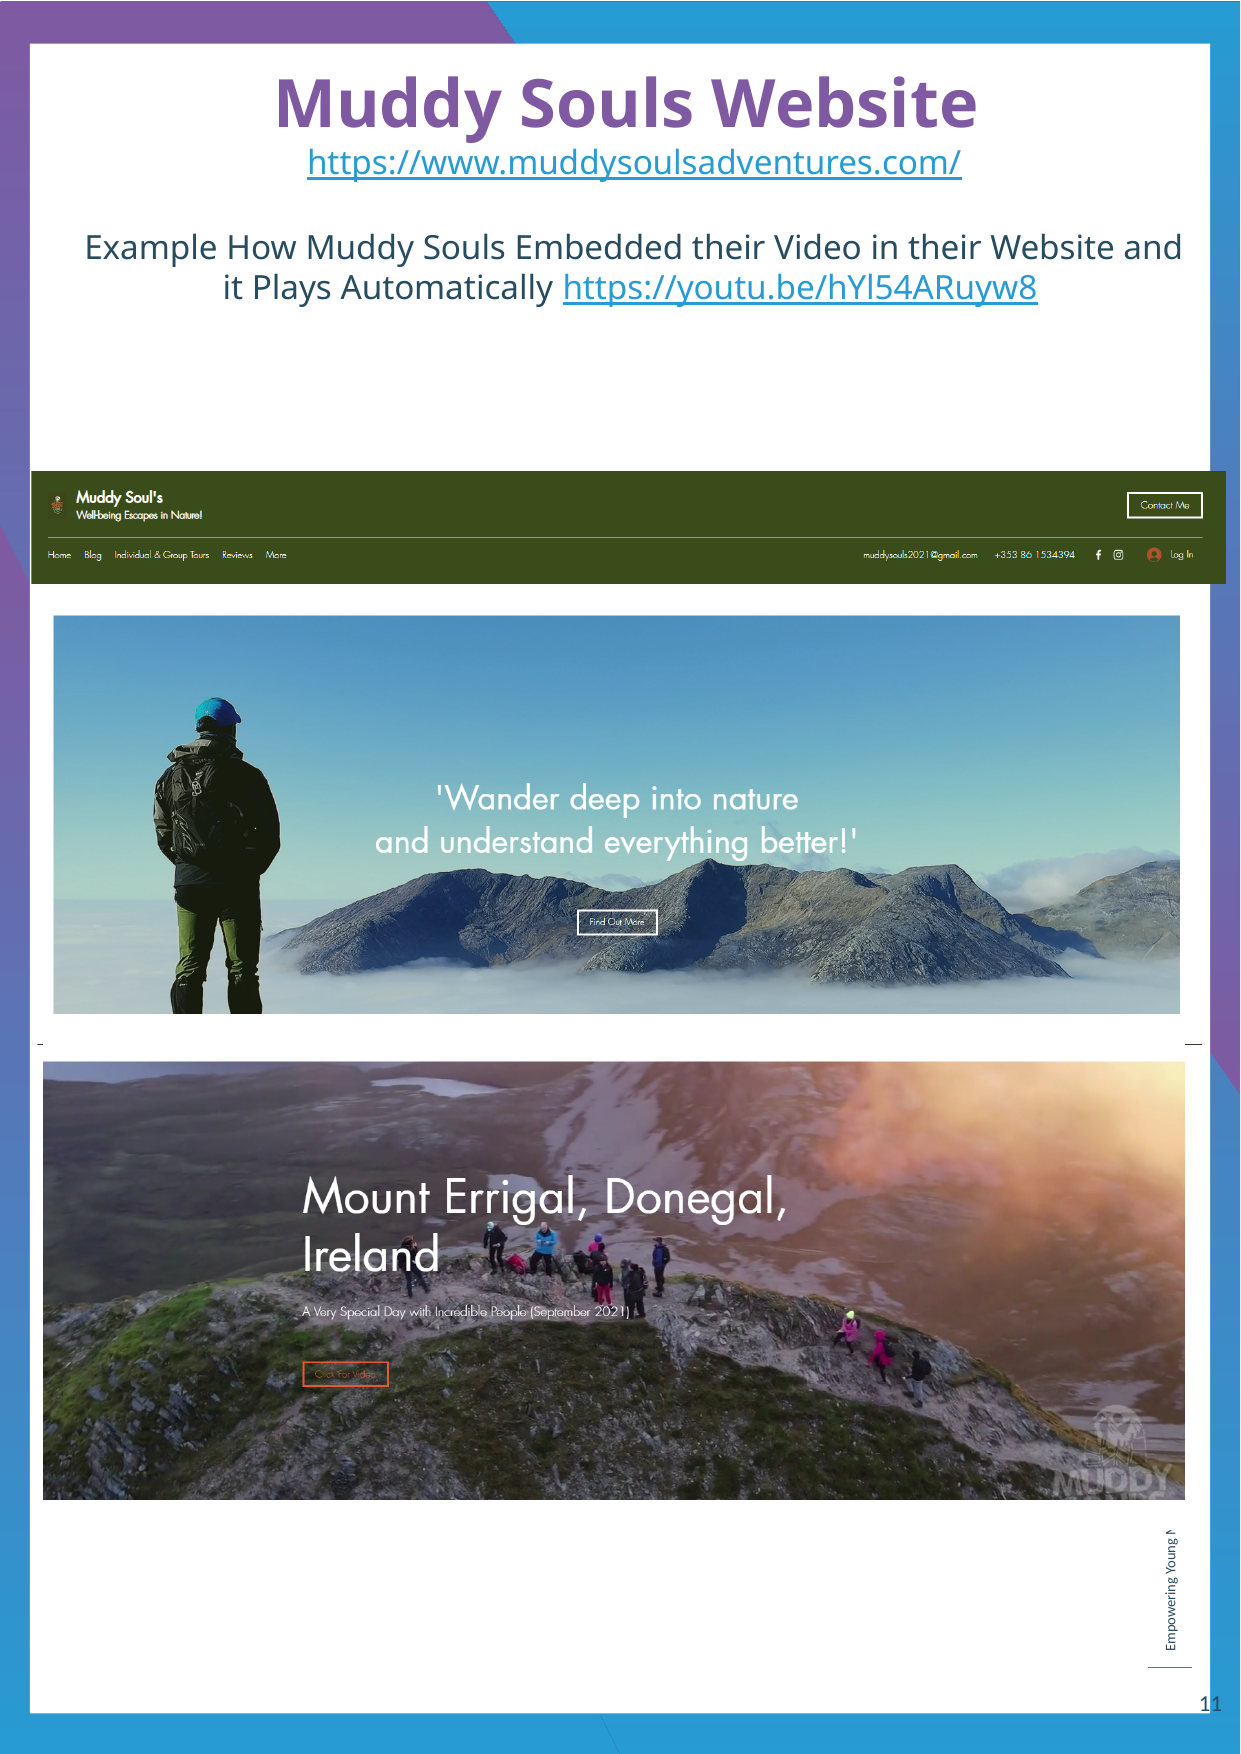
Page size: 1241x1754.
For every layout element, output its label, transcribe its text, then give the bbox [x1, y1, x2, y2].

slide_number 11 [1181, 1680, 1241, 1724]
text_box Muddy Souls Website https://www.muddysoulsadventures.com/ Example How Muddy Souls Embedded their Video in their Website and it Plays Automatically https://youtu.be/hYl54ARuyw8 [67, 53, 1203, 319]
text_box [36, 591, 1203, 1530]
picture [30, 471, 1227, 585]
